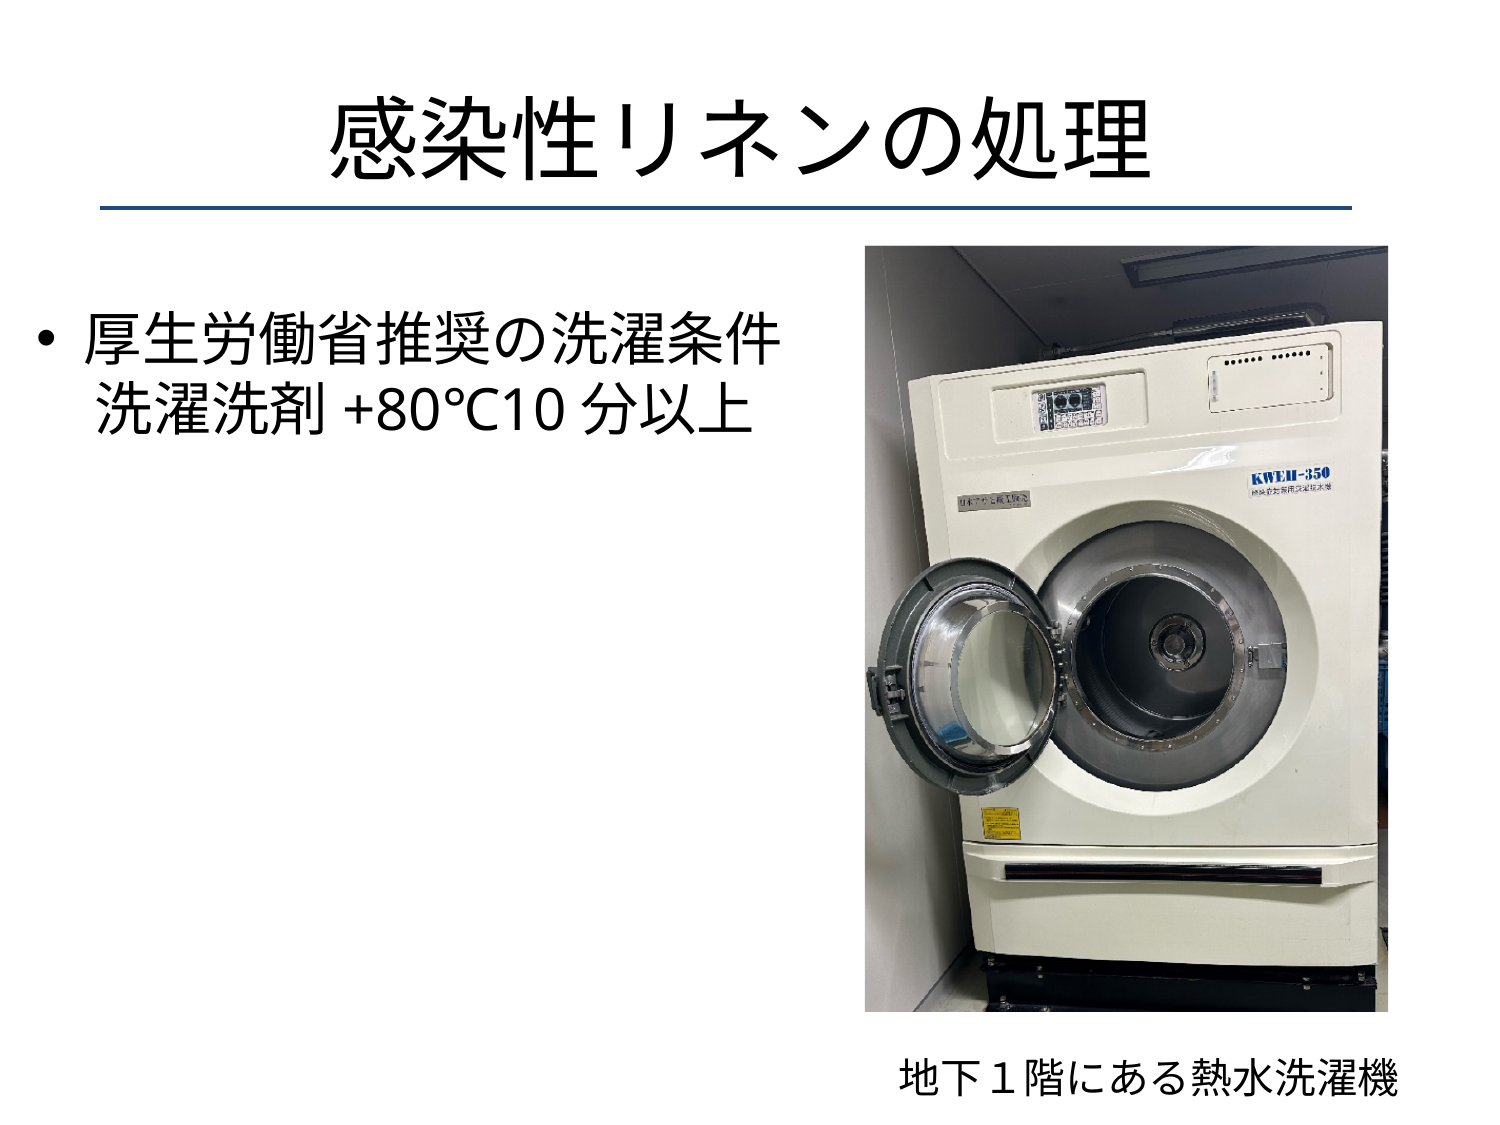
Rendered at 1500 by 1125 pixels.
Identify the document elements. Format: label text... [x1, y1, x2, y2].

text_box 厚生労働省推奨の洗濯条件 洗濯洗剤+80℃10分以上 [22, 295, 850, 450]
picture [743, 247, 1500, 1012]
text_box 地下１階にある熱水洗濯機 [824, 1044, 1474, 1110]
title 感染性リネンの処理 [64, 42, 1415, 231]
